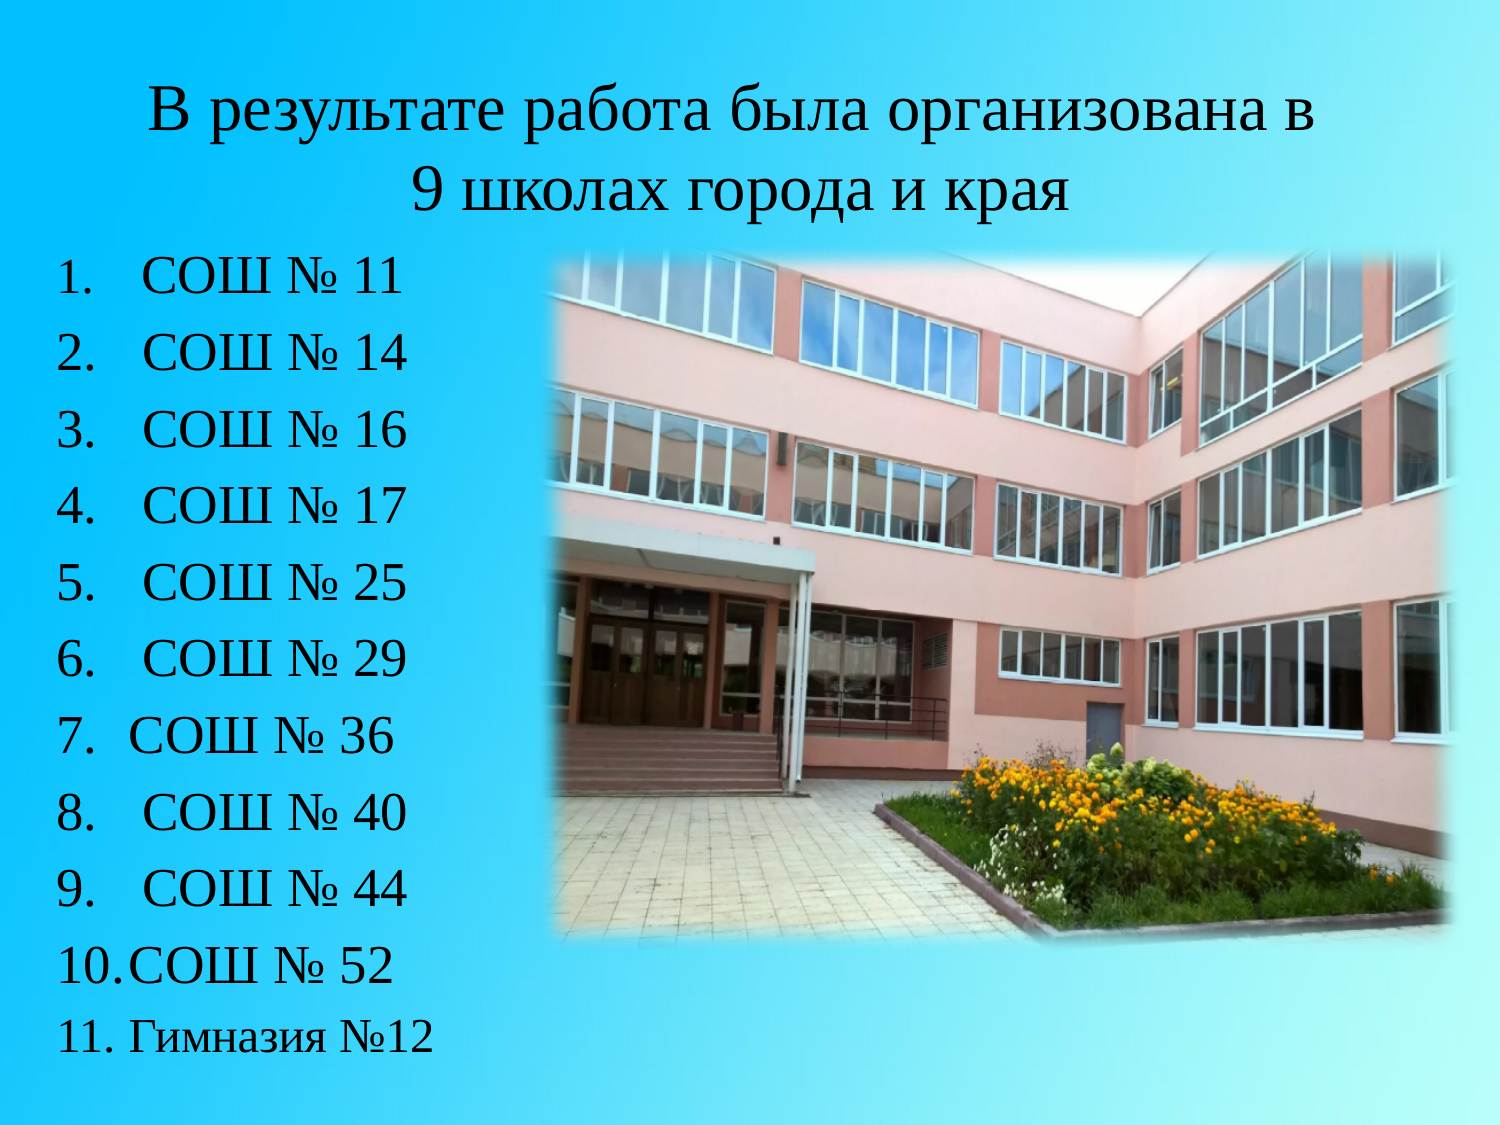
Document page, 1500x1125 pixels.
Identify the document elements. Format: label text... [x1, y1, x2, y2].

picture [174, 88, 183, 101]
list СОШ № 11 СОШ № 14 СОШ № 16 СОШ № 17 СОШ № 25 СОШ № 29 СОШ № 36 СОШ № 40 СОШ № 44 СОШ № 52 Гимназия №12 [41, 231, 565, 1076]
picture [0, 0, 1500, 1125]
title В результате работа была организована в 9 школах города и края [41, 101, 1442, 186]
picture [156, 88, 160, 101]
